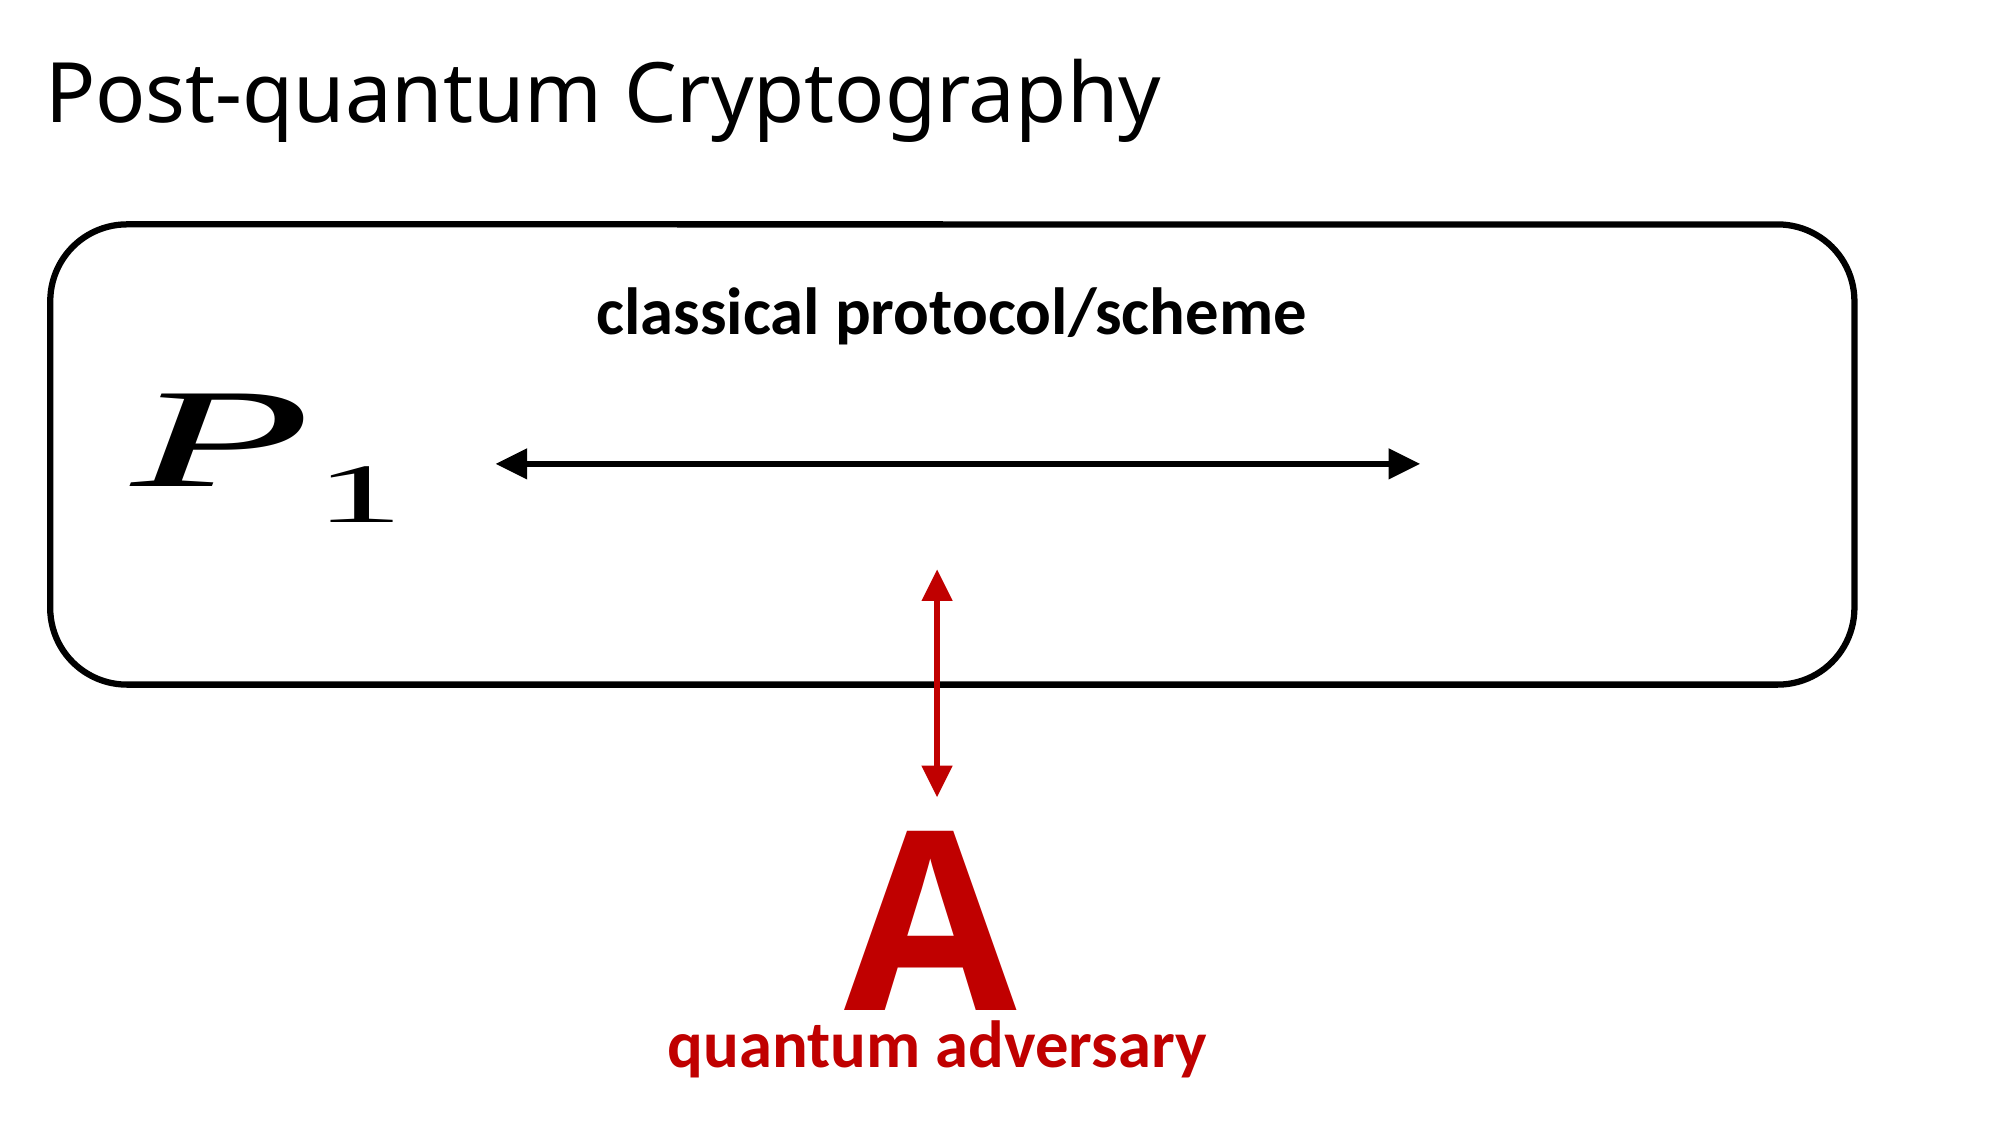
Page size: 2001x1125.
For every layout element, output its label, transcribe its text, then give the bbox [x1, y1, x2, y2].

text_box quantum adversary [652, 992, 1299, 1088]
text_box classical protocol/scheme [581, 260, 1363, 356]
text_box A [795, 820, 1066, 1001]
title Post-quantum Cryptography [30, 21, 1756, 170]
text_box [49, 223, 1856, 686]
